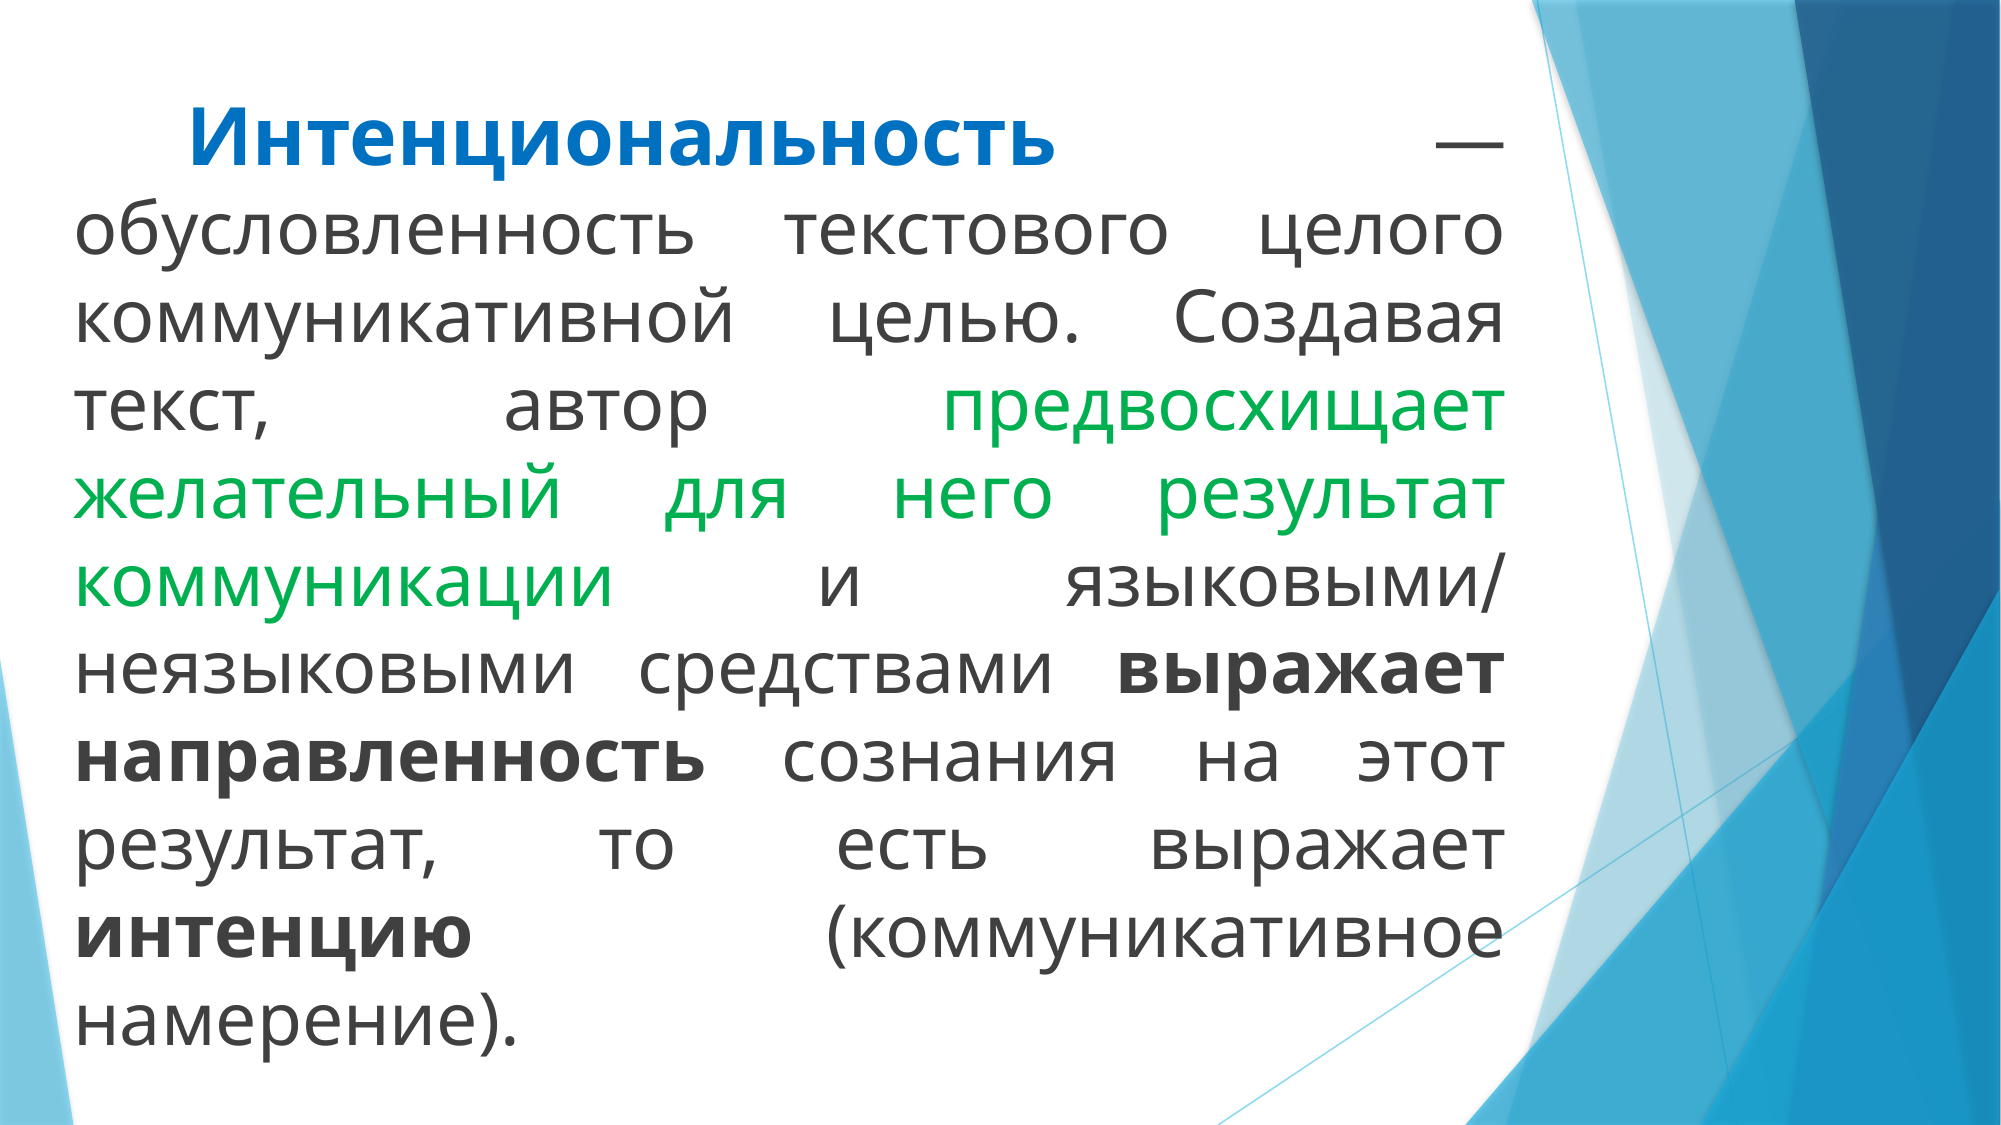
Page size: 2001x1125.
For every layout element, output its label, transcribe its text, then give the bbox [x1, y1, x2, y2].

list Интенциональность ― обусловленность текстового целого коммуникативной целью. Создавая текст, автор предвосхищает желательный для него результат коммуникации и языковыми∕ неязыковыми средствами выражает направленность сознания на этот результат, то есть выражает интенцию (коммуникативное намерение). [58, 77, 1522, 1073]
